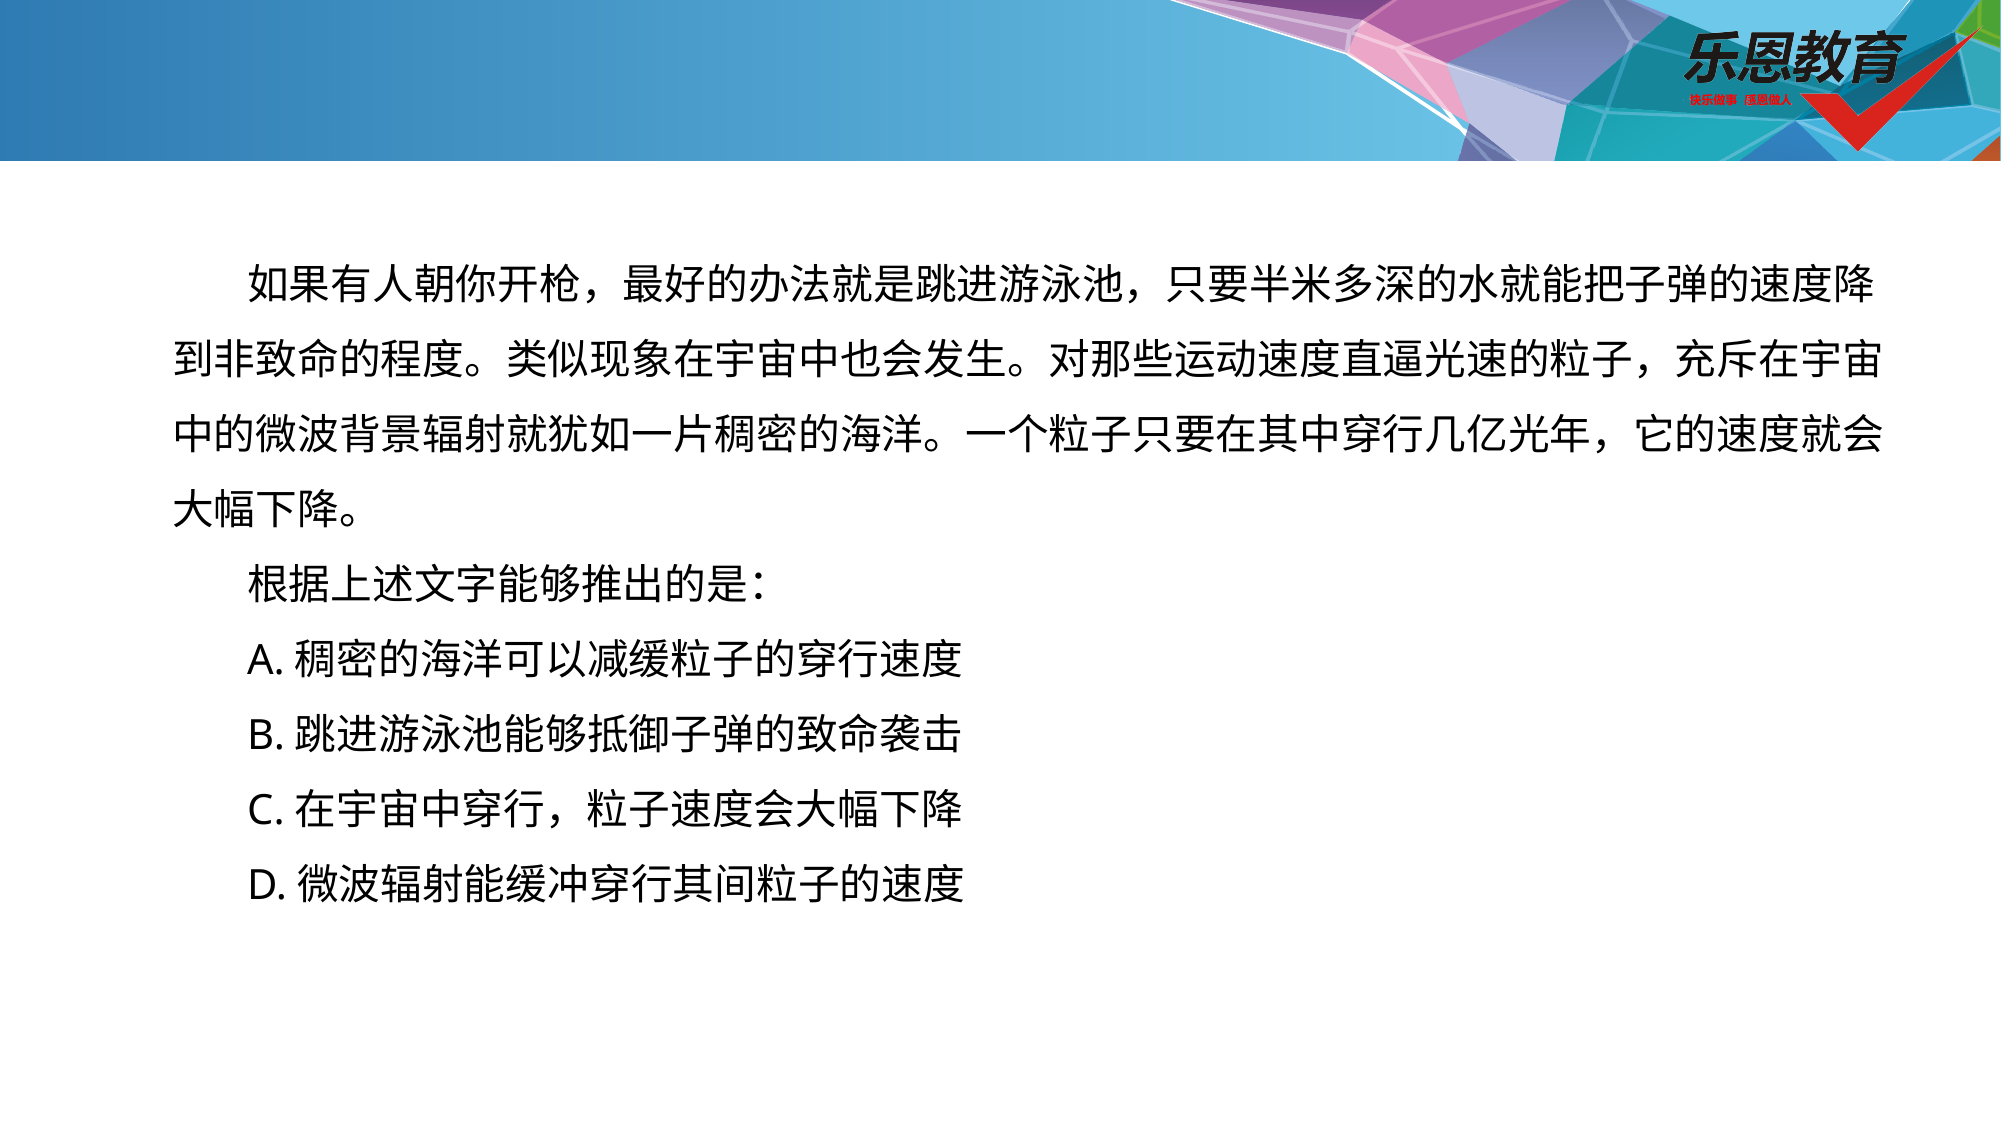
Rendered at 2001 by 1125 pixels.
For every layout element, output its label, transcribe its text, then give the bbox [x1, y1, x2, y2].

picture [1683, 8, 1984, 152]
text_box 如果有人朝你开枪，最好的办法就是跳进游泳池，只要半米多深的水就能把子弹的速度降到非致命的程度。类似现象在宇宙中也会发生。对那些运动速度直逼光速的粒子，充斥在宇宙中的微波背景辐射就犹如一片稠密的海洋。一个粒子只要在其中穿行几亿光年，它的速度就会大幅下降。 根据上述文字能够推出的是： A.稠密的海洋可以减缓粒子的穿行速度 B.跳进游泳池能够抵御子弹的致命袭击 C.在宇宙中穿行，粒子速度会大幅下降 D.微波辐射能缓冲穿行其间粒子的速度 [157, 225, 1911, 991]
